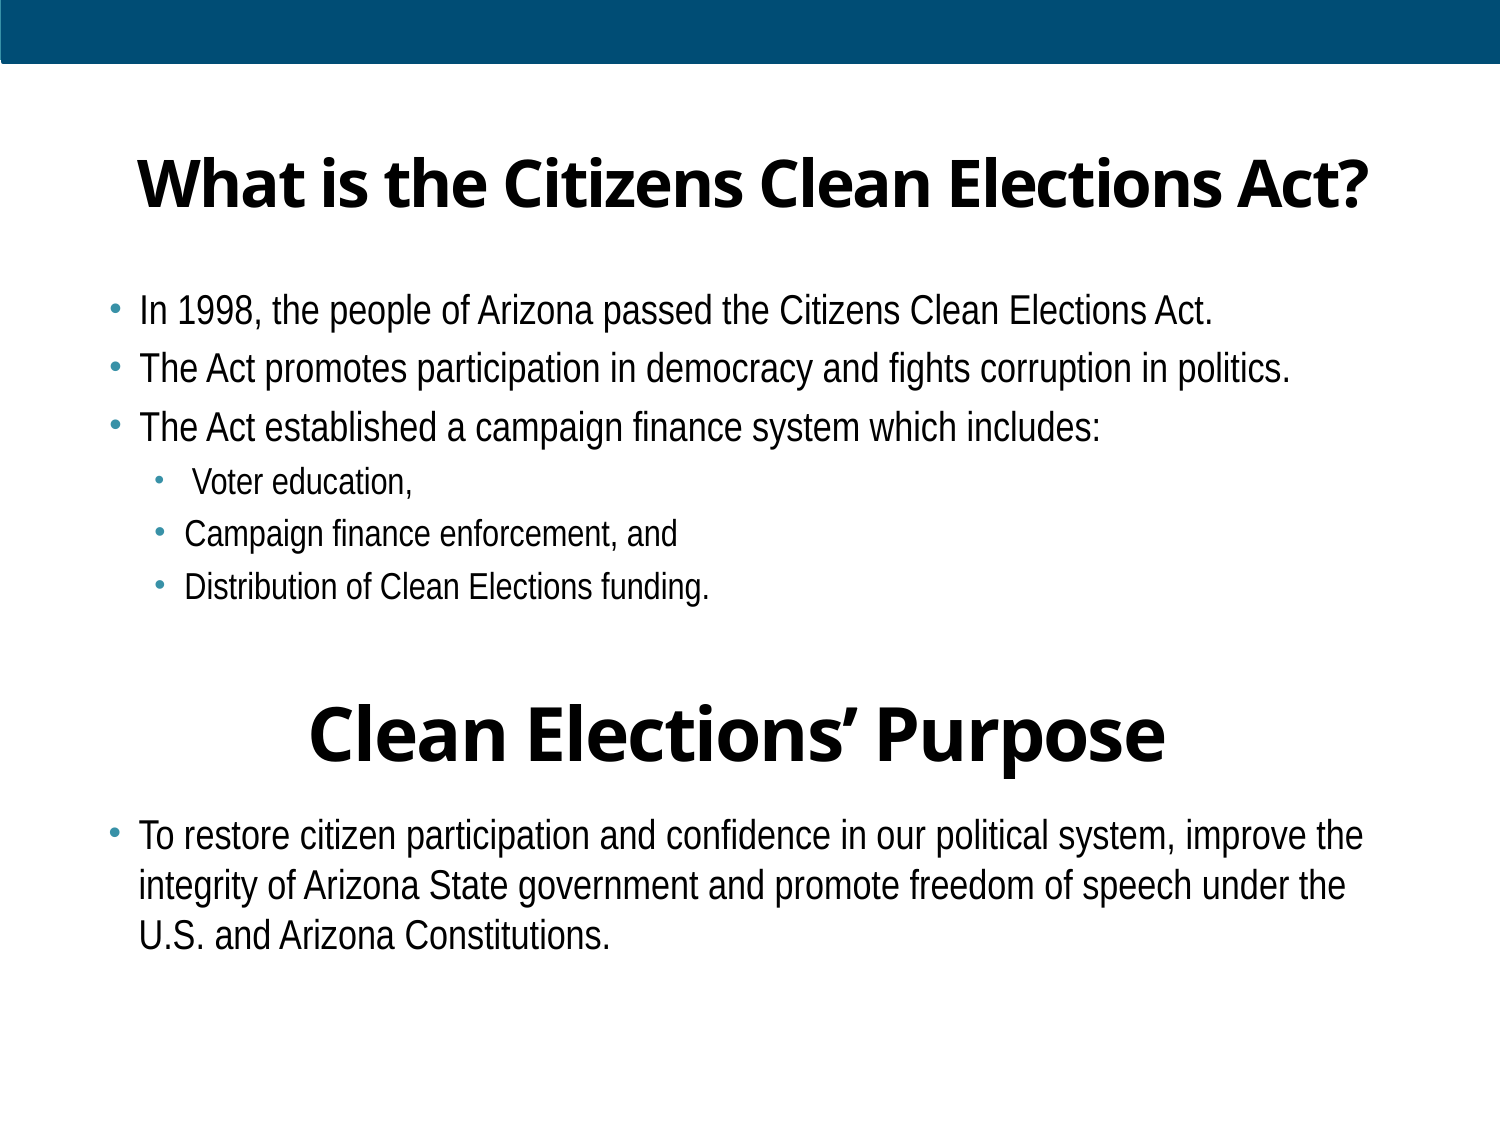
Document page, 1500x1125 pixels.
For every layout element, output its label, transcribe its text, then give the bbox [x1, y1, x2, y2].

text_box To restore citizen participation and confidence in our political system, improve the integrity of Arizona State government and promote freedom of speech under the U.S. and Arizona Constitutions. [93, 800, 1382, 1000]
list In 1998, the people of Arizona passed the Citizens Clean Elections Act. The Act promotes participation in democracy and fights corruption in politics. The Act established a campaign finance system which includes: Voter education, Campaign finance enforcement, and Distribution of Clean Elections funding. [94, 275, 1370, 649]
text_box Clean Elections’ Purpose [62, 649, 1413, 813]
title What is the Citizens Clean Elections Act? [78, 99, 1429, 263]
